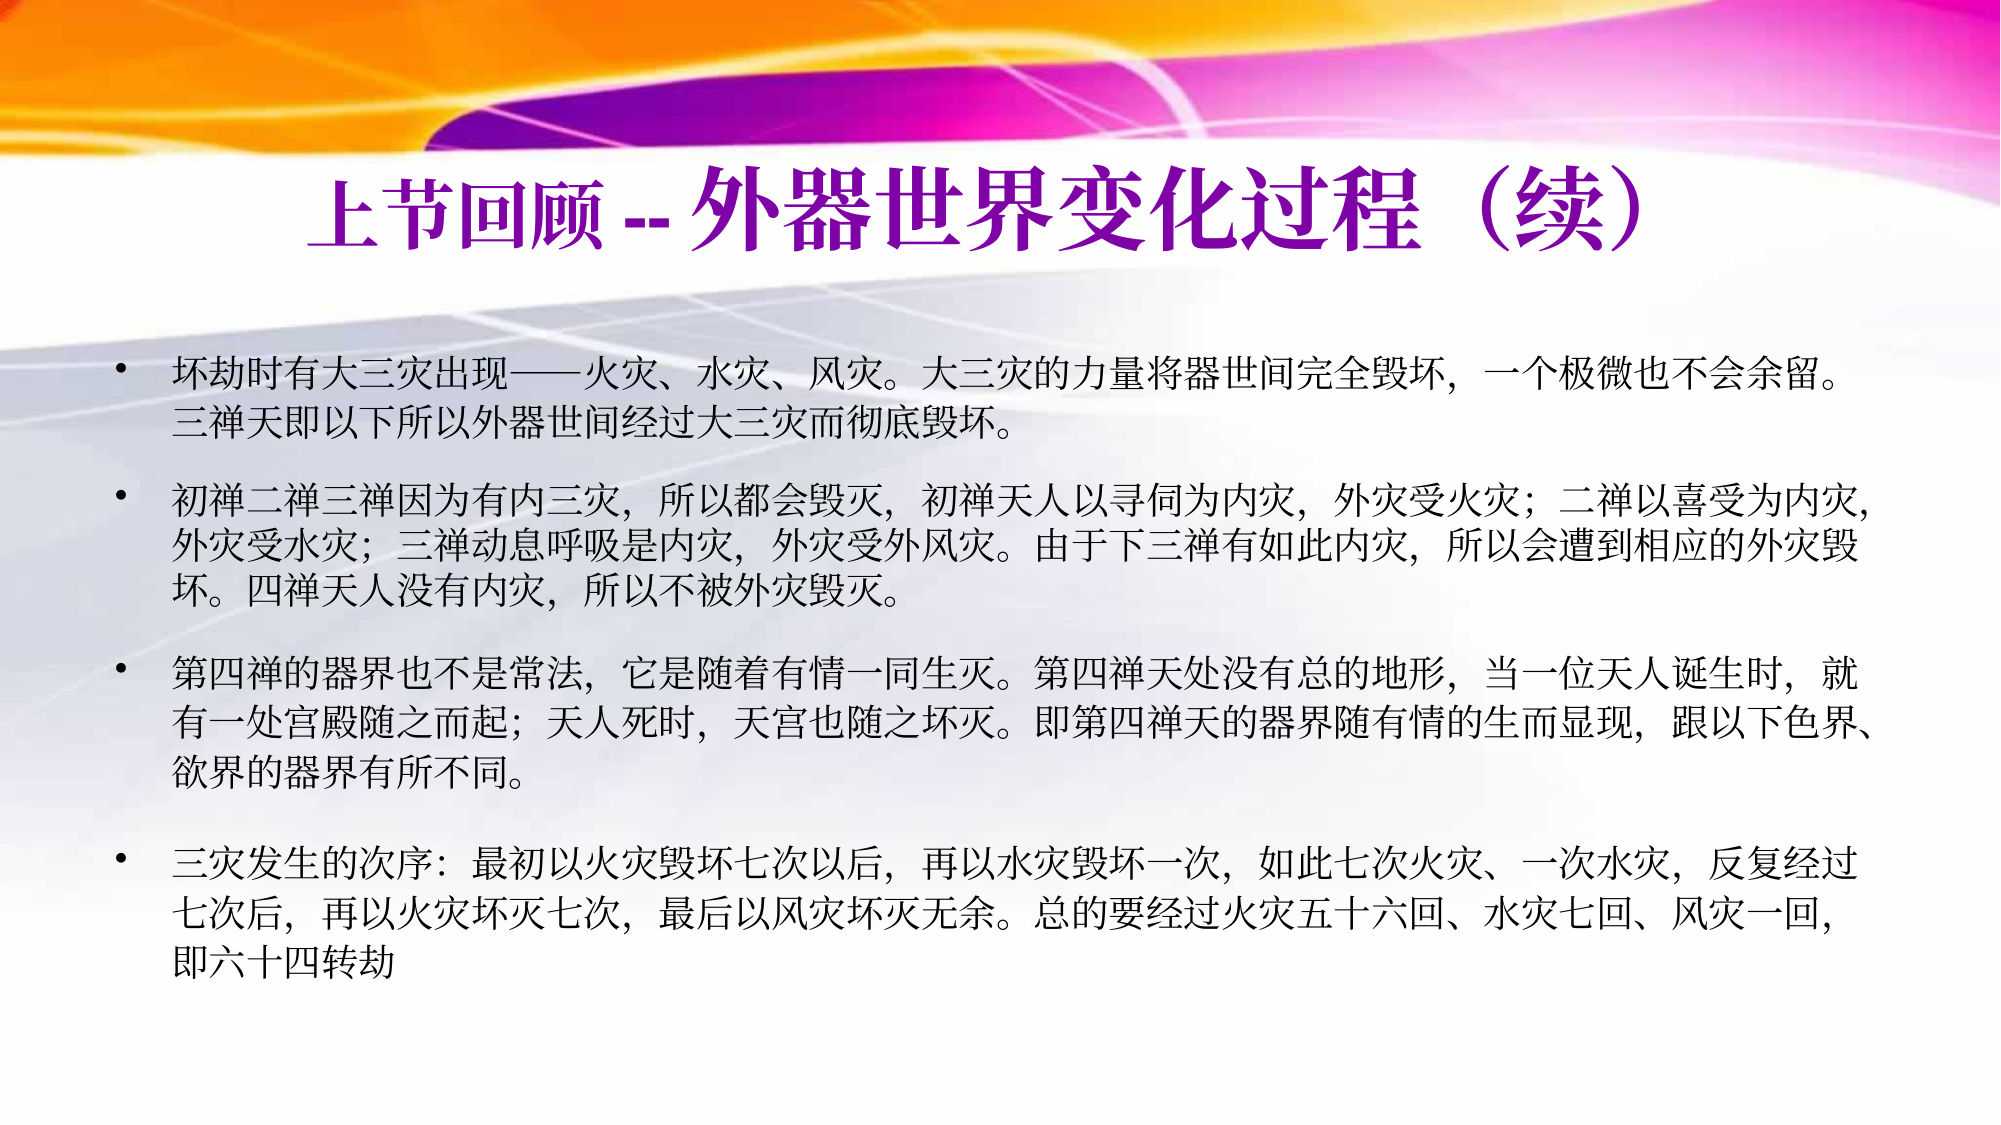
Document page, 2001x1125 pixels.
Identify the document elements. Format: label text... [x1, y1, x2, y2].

picture [0, 0, 2001, 1125]
list 坏劫时有大三灾出现——火灾、水灾、风灾。大三灾的力量将器世间完全毁坏，一个极微也不会余留。三禅天即以下所以外器世间经过大三灾而彻底毁坏。 初禅二禅三禅因为有内三灾，所以都会毁灭，初禅天人以寻伺为内灾，外灾受火灾；二禅以喜受为内灾，外灾受水灾；三禅动息呼吸是内灾，外灾受外风灾。由于下三禅有如此内灾，所以会遭到相应的外灾毁坏。四禅天人没有内灾，所以不被外灾毁灭。 第四禅的器界也不是常法，它是随着有情一同生灭。第四禅天处没有总的地形，当一位天人诞生时，就有一处宫殿随之而起；天人死时，天宫也随之坏灭。即第四禅天的器界随有情的生而显现，跟以下色界、欲界的器界有所不同。 三灾发生的次序：最初以火灾毁坏七次以后，再以水灾毁坏一次，如此七次火灾、一次水灾，反复经过七次后，再以火灾坏灭七次，最后以风灾坏灭无余。总的要经过火灾五十六回、水灾七回、风灾一回，即六十四转劫 [99, 337, 1901, 1006]
title 上节回顾--外器世界变化过程（续） [7, 113, 1998, 302]
